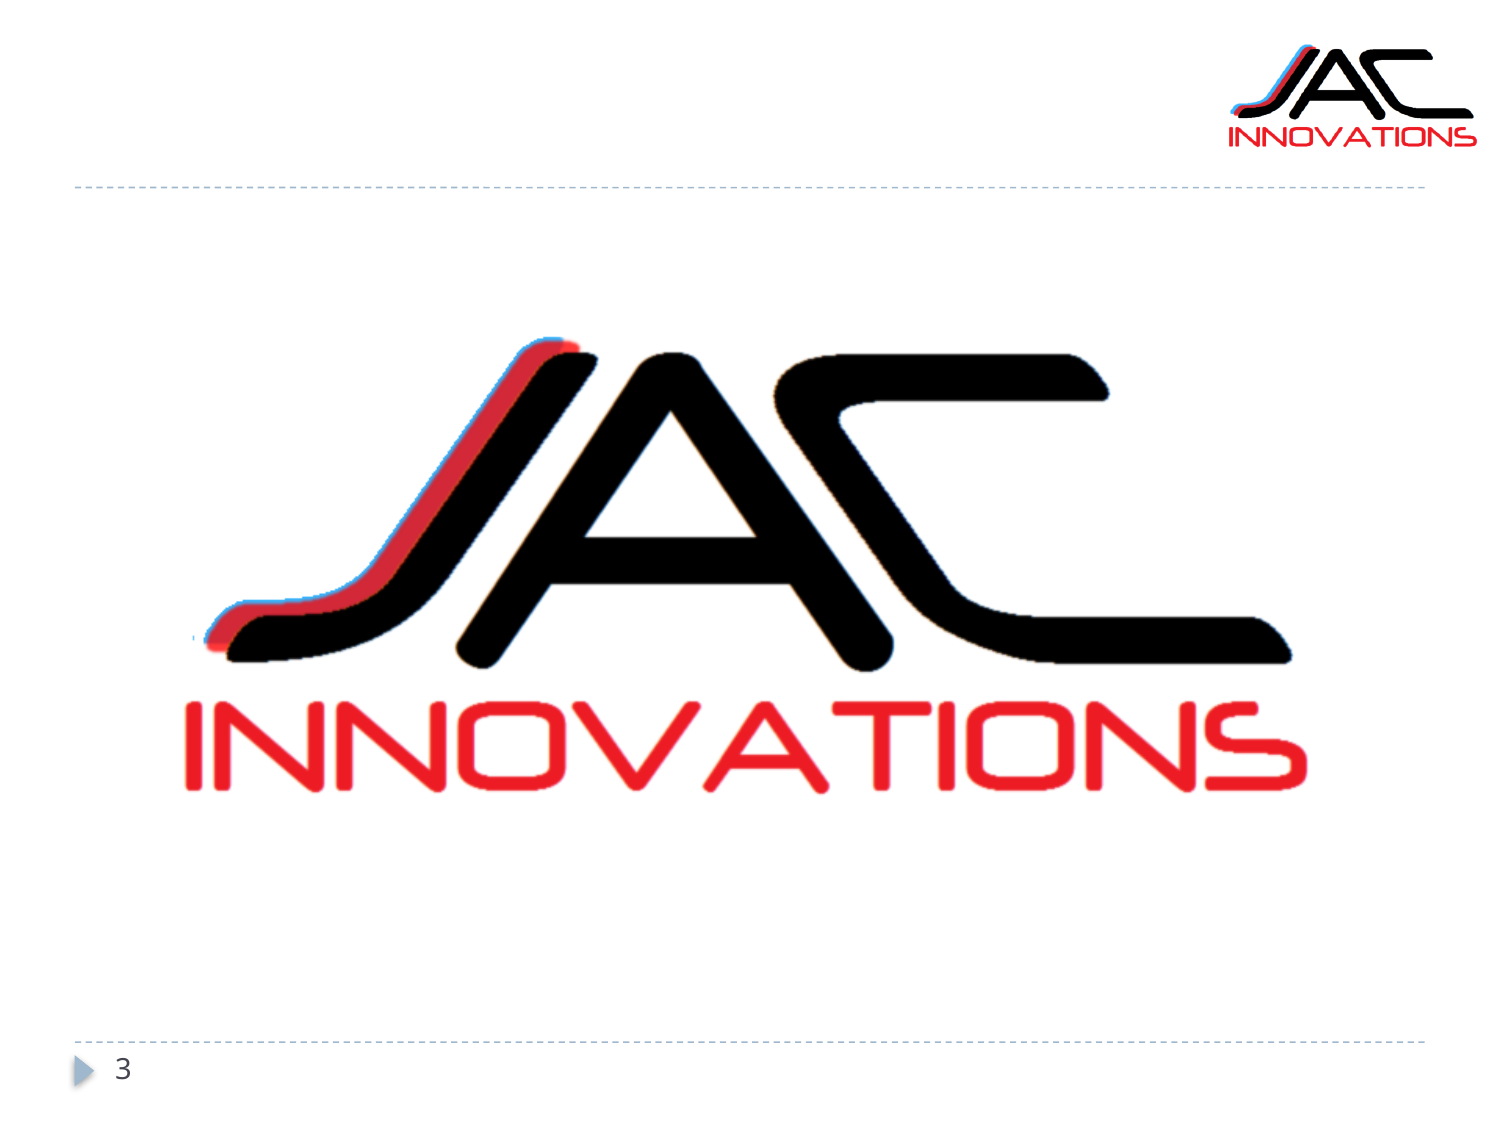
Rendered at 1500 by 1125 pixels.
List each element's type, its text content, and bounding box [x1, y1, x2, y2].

picture [124, 37, 1500, 1071]
slide_number 3 [100, 1042, 426, 1103]
